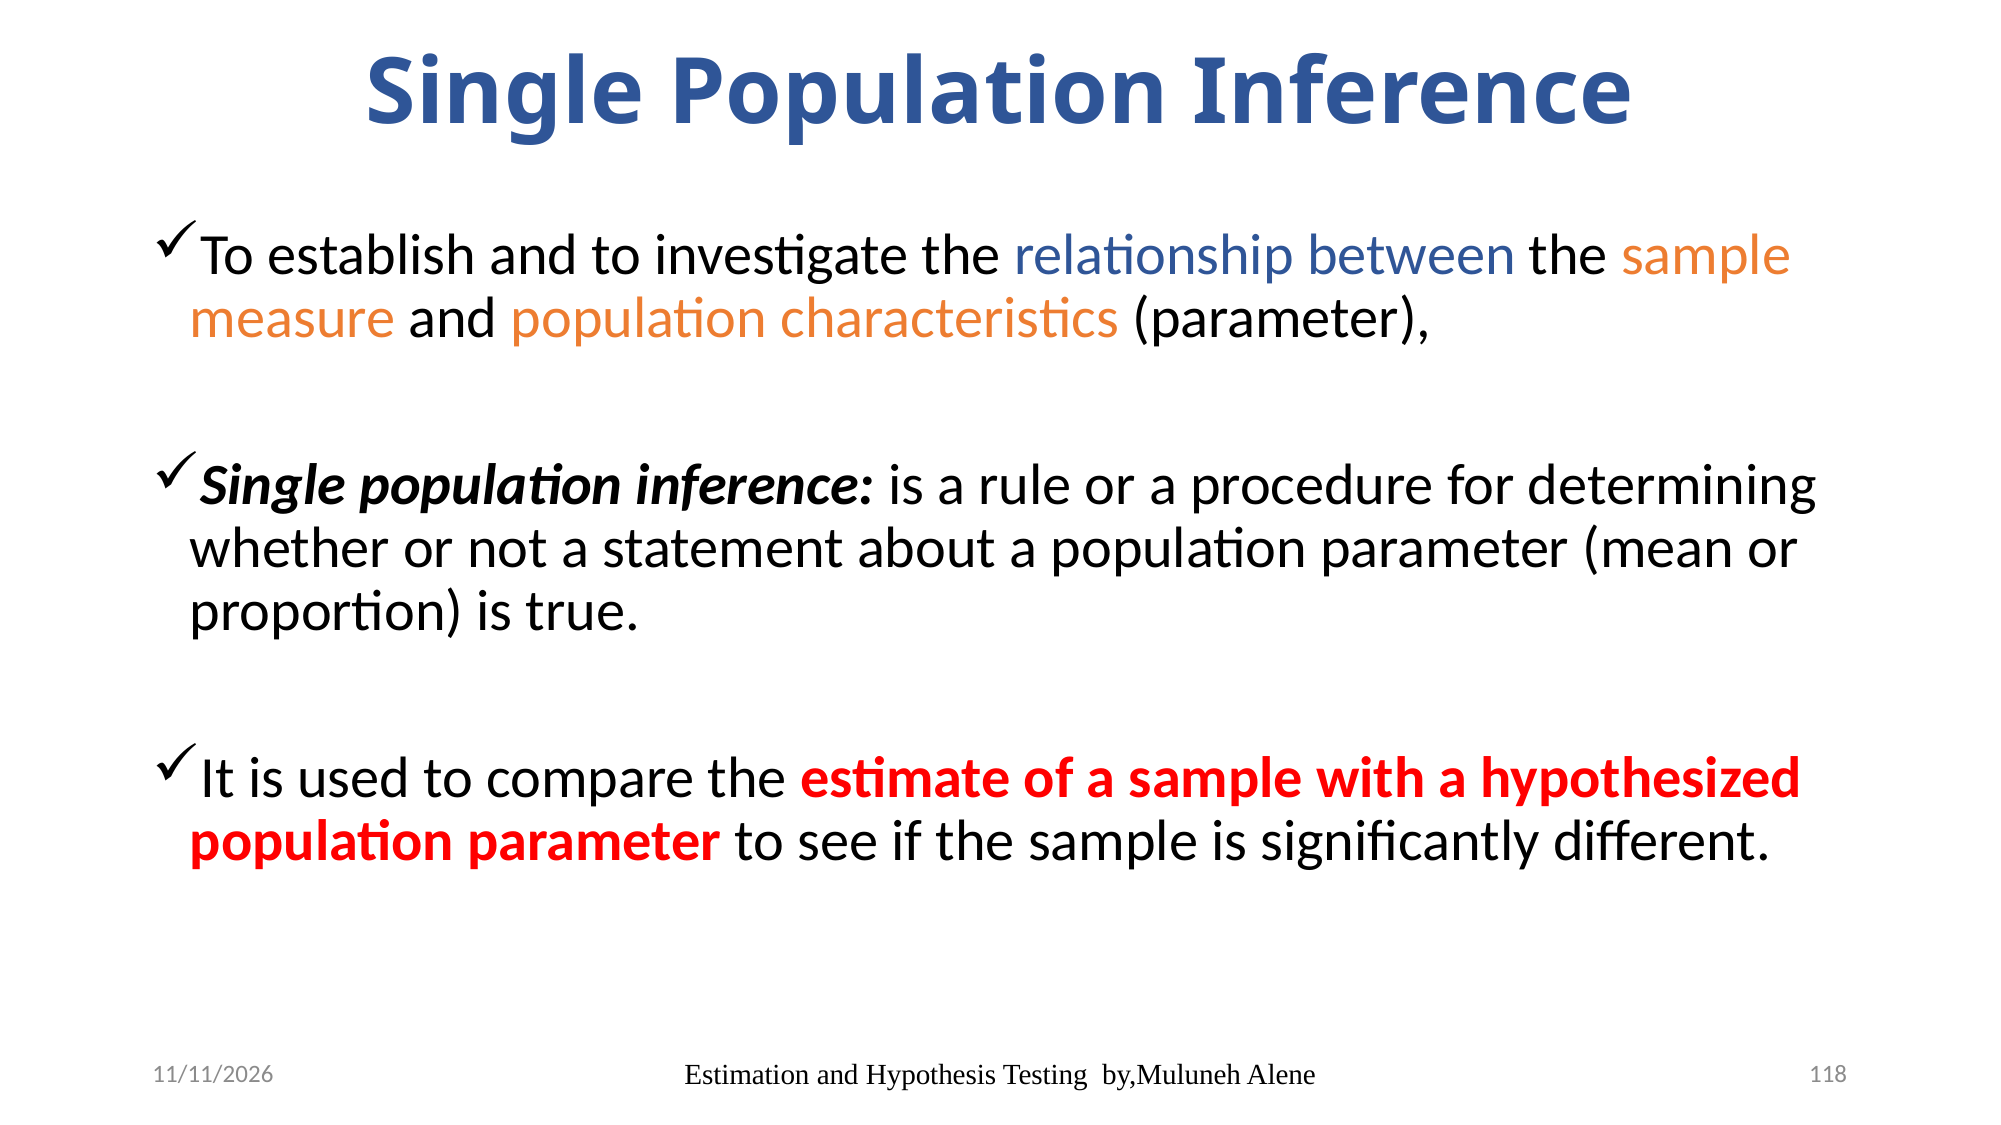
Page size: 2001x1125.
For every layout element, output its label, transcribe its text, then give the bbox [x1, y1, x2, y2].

footer Estimation and Hypothesis Testing by,Muluneh Alene [662, 1042, 1338, 1103]
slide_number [137, 1042, 588, 1103]
title Single Population Inference [137, 18, 1863, 169]
list To establish and to investigate the relationship between the sample measure and population characteristics (parameter), Single population inference: is a rule or a procedure for determining whether or not a statement about a population parameter (mean or proportion) is true. It is used to compare the estimate of a sample with a hypothesized population parameter to see if the sample is significantly different. [137, 216, 1863, 1014]
slide_number 118 [1412, 1042, 1863, 1103]
